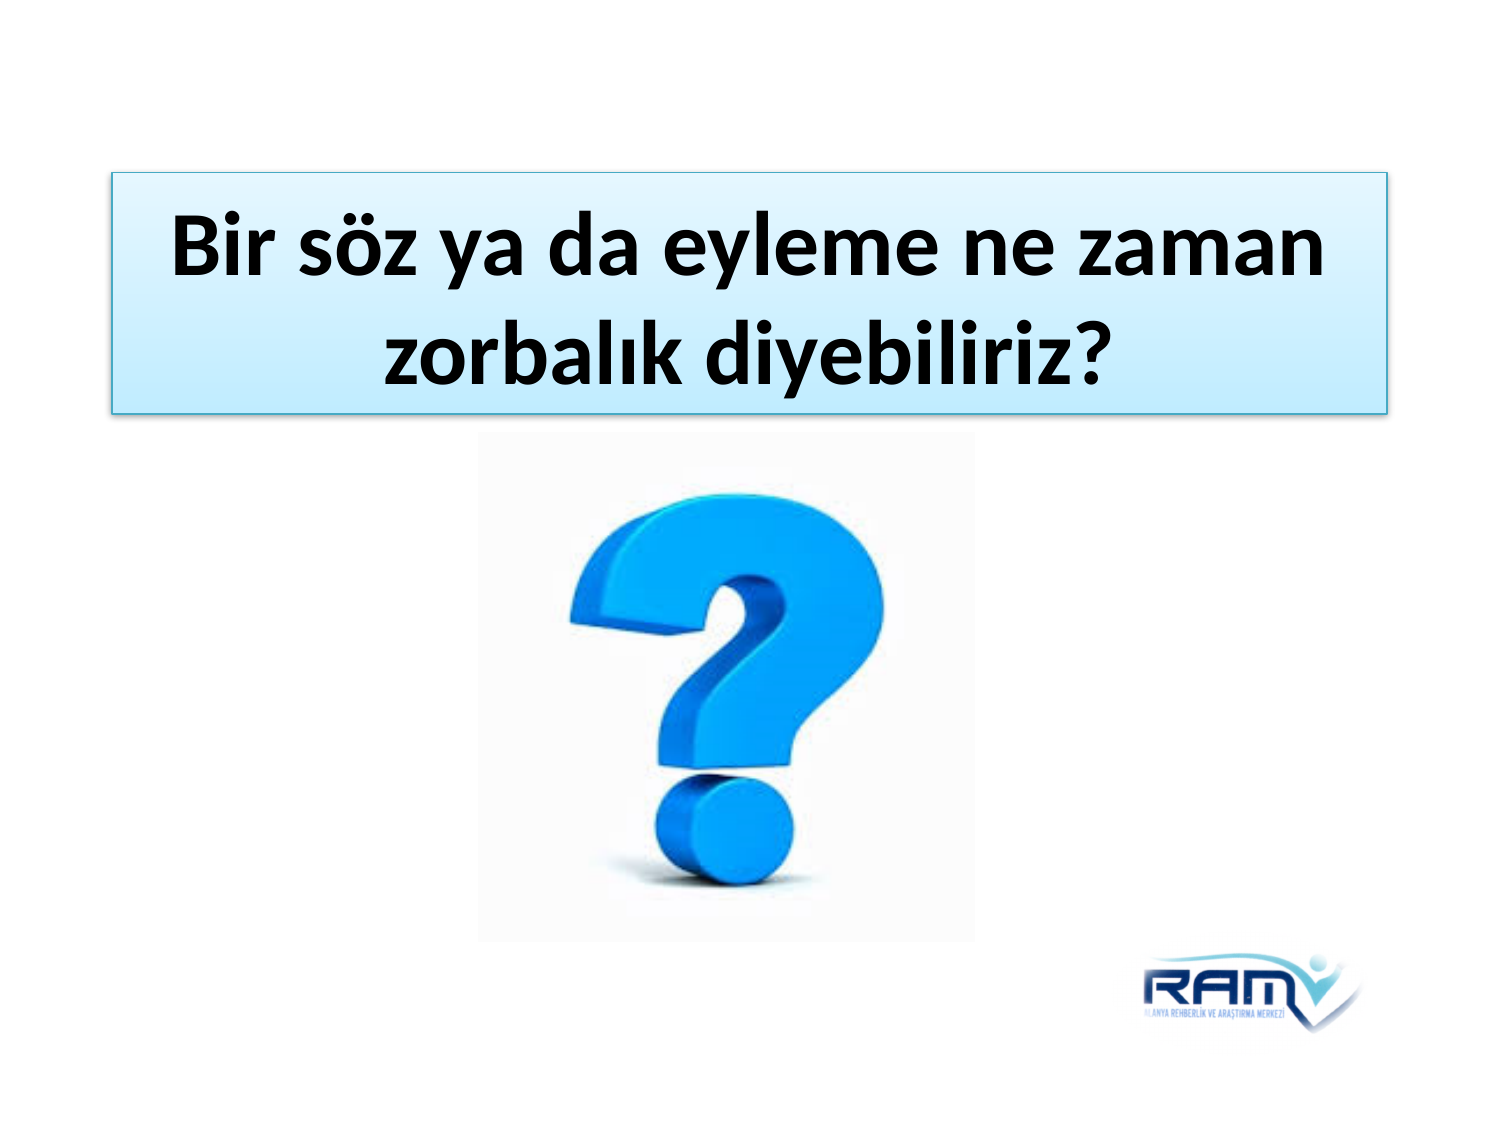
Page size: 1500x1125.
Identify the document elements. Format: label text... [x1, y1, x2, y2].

picture [478, 432, 975, 942]
title Bir söz ya da eyleme ne zaman zorbalık diyebiliriz? [111, 172, 1388, 415]
picture [1104, 928, 1375, 1058]
